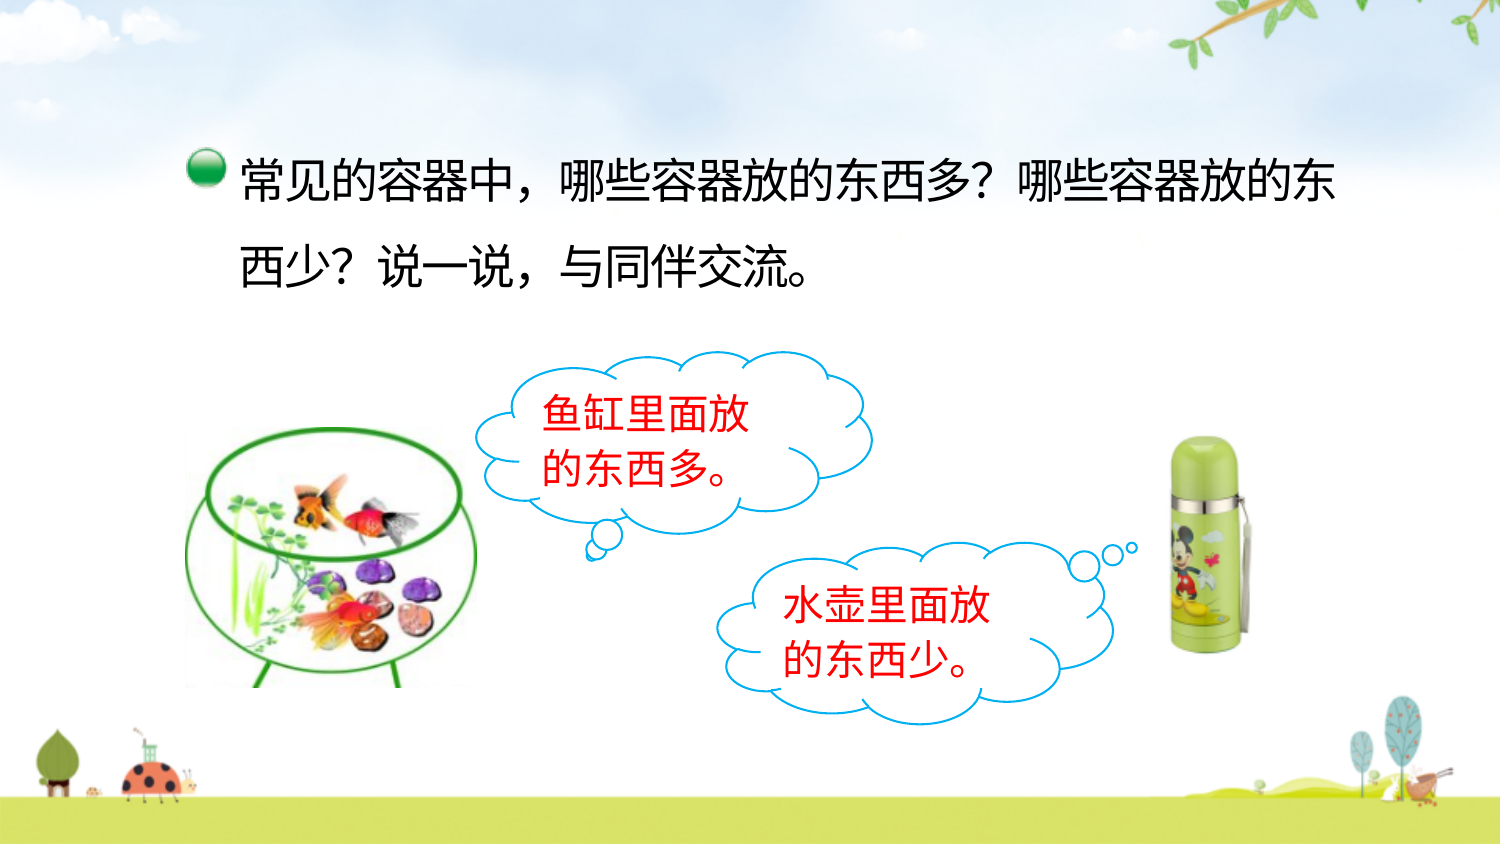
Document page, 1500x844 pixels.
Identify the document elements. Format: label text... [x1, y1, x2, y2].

text_box 鱼缸里面放的东西多。 [477, 351, 873, 562]
text_box 水壶里面放的东西少。 [716, 541, 1092, 726]
picture [0, 0, 1500, 844]
text_box 常见的容器中，哪些容器放的东西多？哪些容器放的东西少？说一说，与同伴交流。 [227, 116, 1361, 300]
